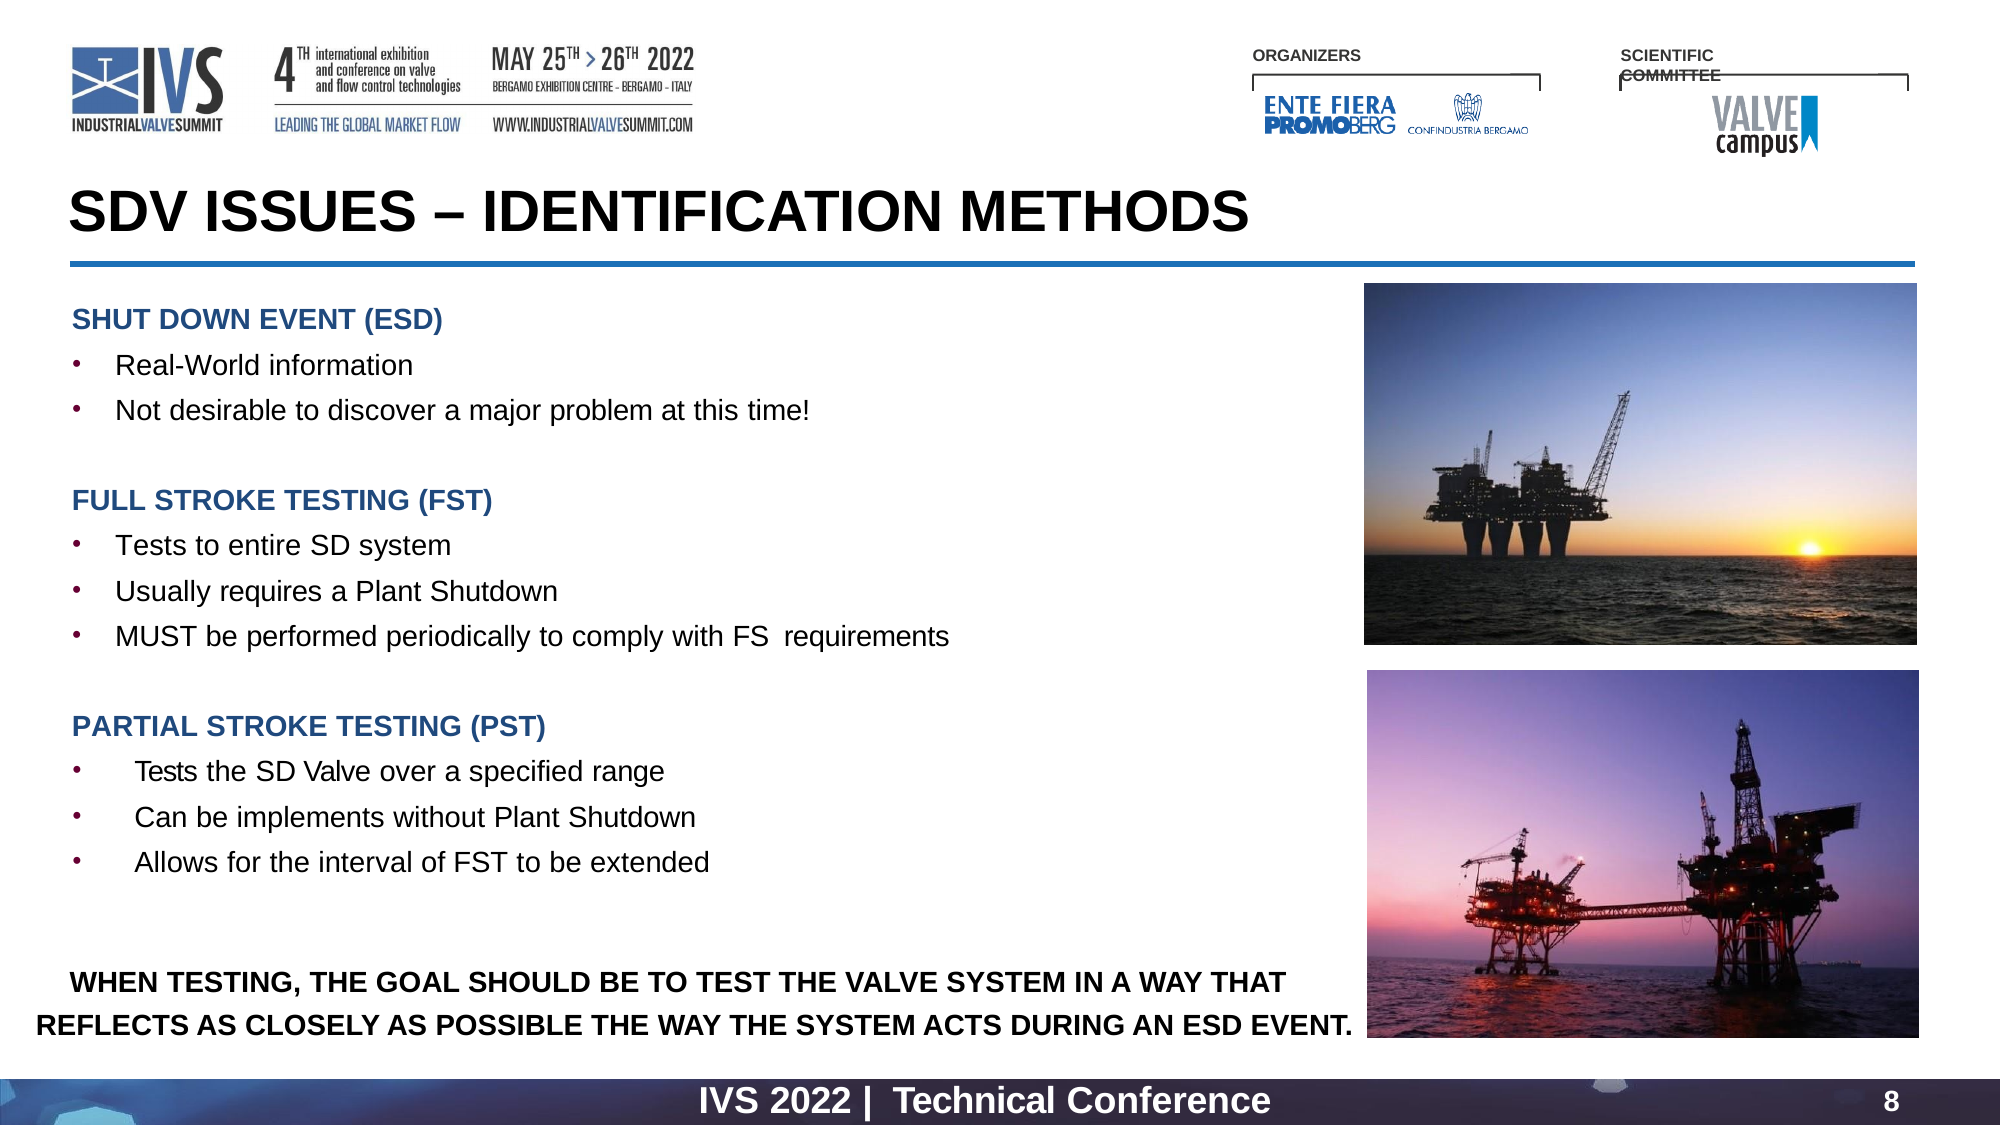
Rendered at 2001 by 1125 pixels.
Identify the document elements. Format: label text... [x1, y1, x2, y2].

text_box SCIENTIFIC COMMITTEE [1618, 42, 1820, 85]
text_box 8 [1877, 1082, 1907, 1118]
picture [1704, 66, 1824, 186]
picture [1366, 670, 1920, 1039]
text_box SDV ISSUES – IDENTIFICATION METHODS [53, 165, 1916, 251]
picture [1279, 1079, 2000, 1125]
picture [1408, 93, 1528, 134]
footer IVS 2022 | Technical Conference [696, 1077, 1279, 1125]
picture [0, 1079, 696, 1125]
picture [1364, 283, 1917, 646]
picture [1265, 96, 1396, 134]
text_box ORGANIZERS [1250, 42, 1364, 65]
text_box SHUT DOWN EVENT (ESD) Real-World information Not desirable to discover a major problem at this time! FULL STROKE TESTING (FST) Tests to entire SD system Usually requires a Plant Shutdown MUST be performed periodically to comply with FS requirements PARTIAL STROKE TESTING (PST) Tests the SD Valve over a specified range Can be implements without Plant Shutdown Allows for the interval of FST to be extended [69, 287, 1050, 879]
text_box WHEN TESTING, THE GOAL SHOULD BE TO TEST THE VALVE SYSTEM IN A WAY THAT REFLECTS AS CLOSELY AS POSSIBLE THE WAY THE SYSTEM ACTS DURING AN ESD EVENT. [33, 953, 1362, 1042]
picture [66, 44, 696, 134]
